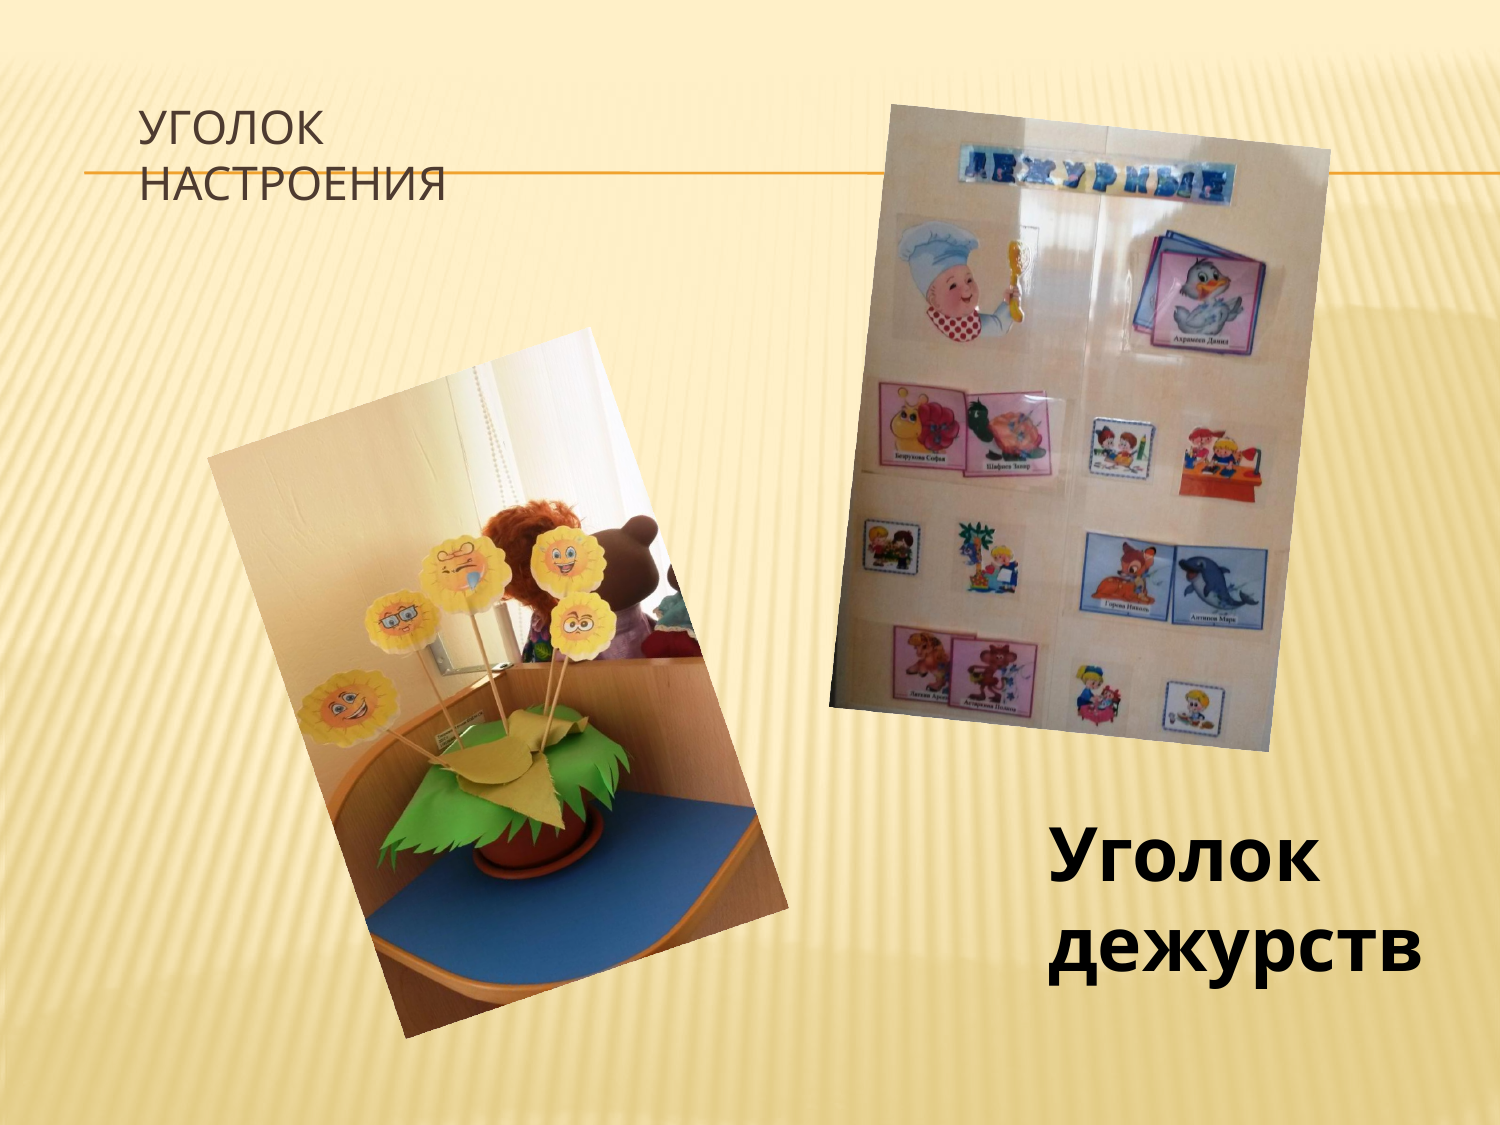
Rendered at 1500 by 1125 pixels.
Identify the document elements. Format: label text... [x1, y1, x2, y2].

picture [357, 895, 788, 1038]
title Уголок настроения [123, 90, 897, 218]
text_box Уголок дежурств [1033, 798, 1441, 994]
picture [776, 105, 1384, 649]
picture [189, 328, 805, 885]
picture [829, 659, 1278, 752]
